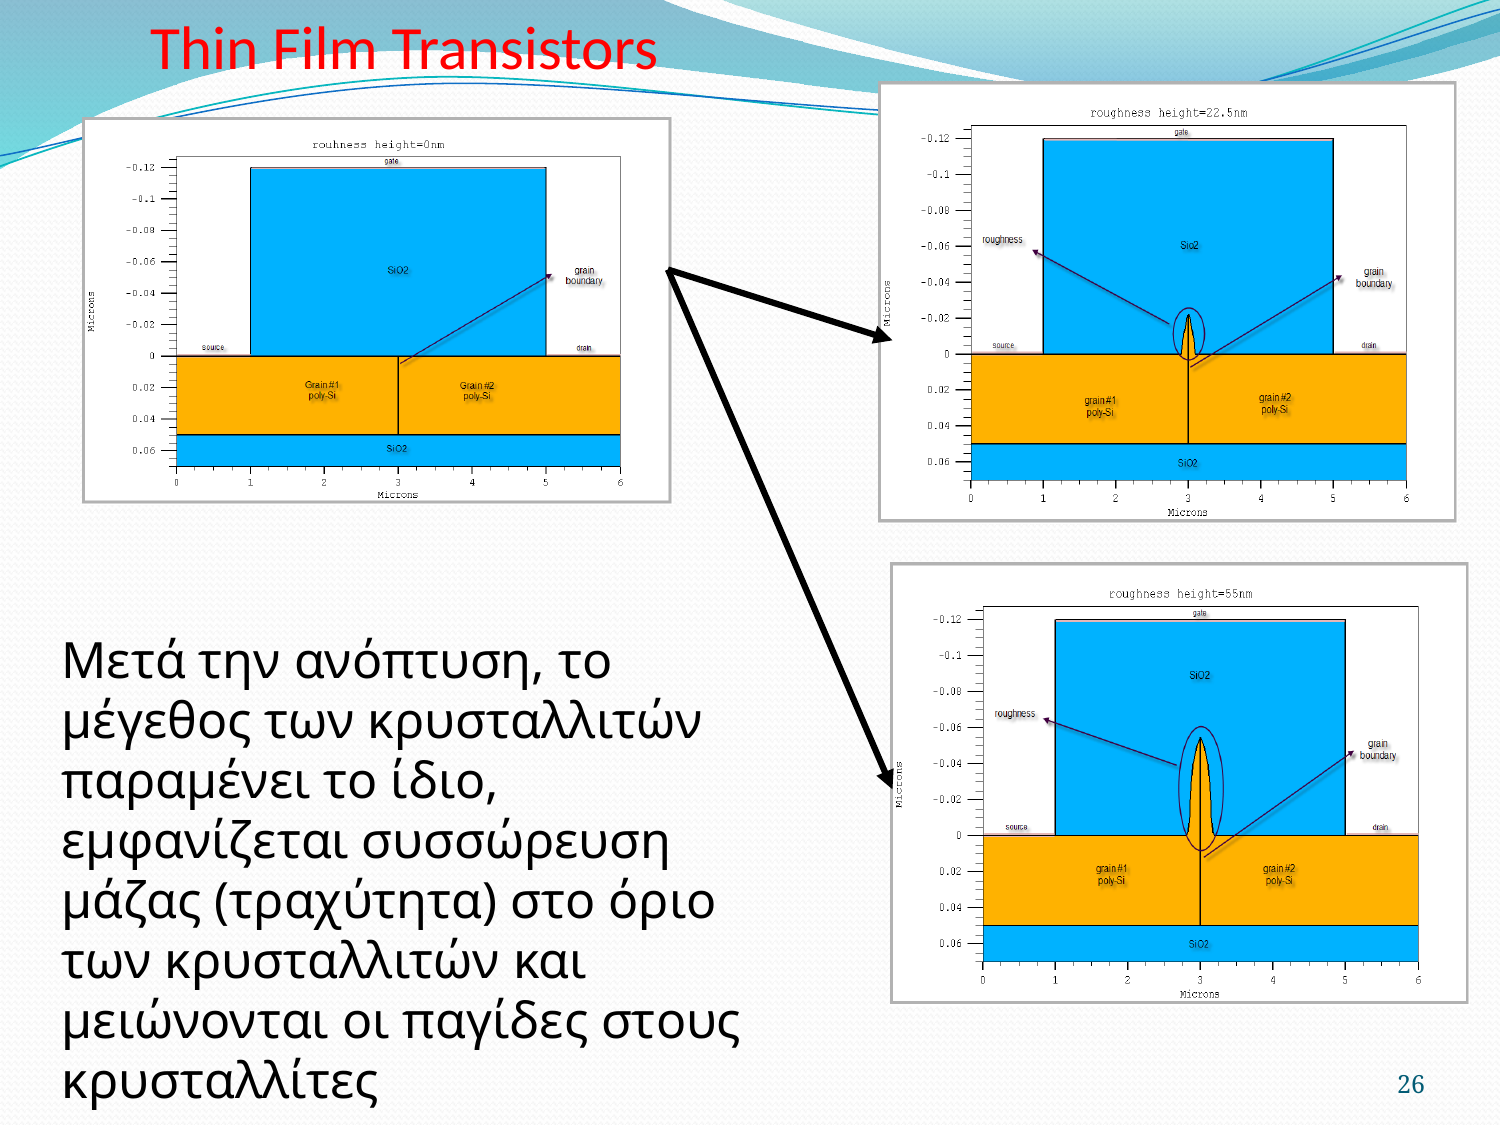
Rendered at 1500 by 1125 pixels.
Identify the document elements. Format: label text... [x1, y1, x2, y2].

text_box Μετά την ανόπτυση, το μέγεθος των κρυσταλλιτών παραμένει το ίδιο, εμφανίζεται συσσώρευση μάζας (τραχύτητα) στο όριο των κρυσταλλιτών και μειώνονται οι παγίδες στους κρυσταλλίτες [46, 621, 797, 1116]
picture [878, 81, 1458, 525]
slide_number 26 [1299, 1042, 1425, 1103]
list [81, 116, 673, 505]
title Thin Film Transistors [150, 0, 1500, 82]
picture [890, 562, 1470, 1006]
